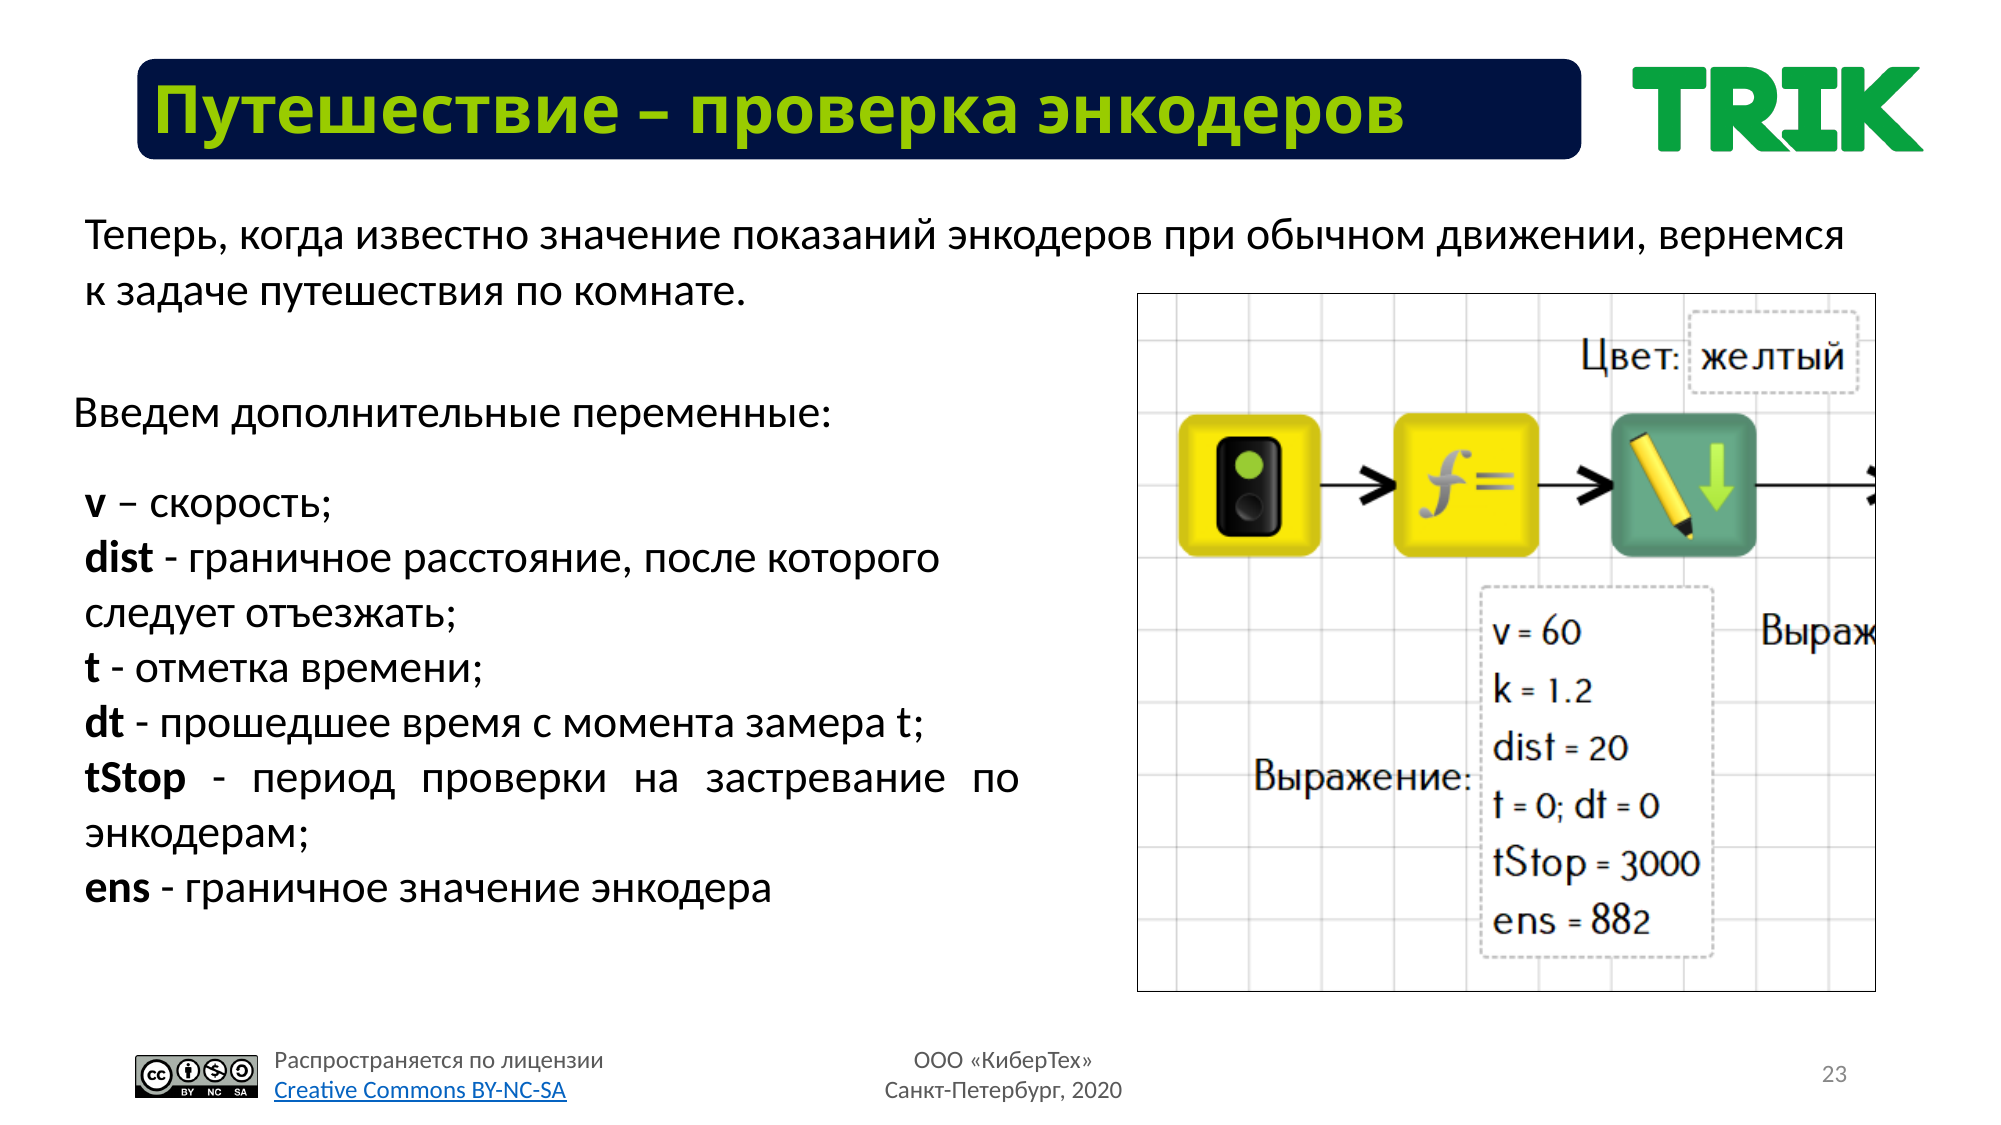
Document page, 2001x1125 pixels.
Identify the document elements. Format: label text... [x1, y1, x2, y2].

text_box Теперь, когда известно значение показаний энкодеров при обычном движении, вернемся к задаче путешествия по комнате. [69, 196, 1876, 322]
title Путешествие – проверка энкодеров [137, 62, 1582, 163]
text_box v – скорость; dist - граничное расстояние, после которого следует отъезжать; t - отметка времени; dt - прошедшее время с момента замера t; tStop - период проверки на застревание по энкодерам; ens - граничное значение энкодера [69, 464, 1036, 975]
text_box Введем дополнительные переменные: [58, 374, 1036, 445]
picture [135, 1055, 258, 1098]
picture [1631, 64, 1924, 154]
picture [1137, 293, 1876, 993]
slide_number 23 [1412, 1042, 1863, 1103]
